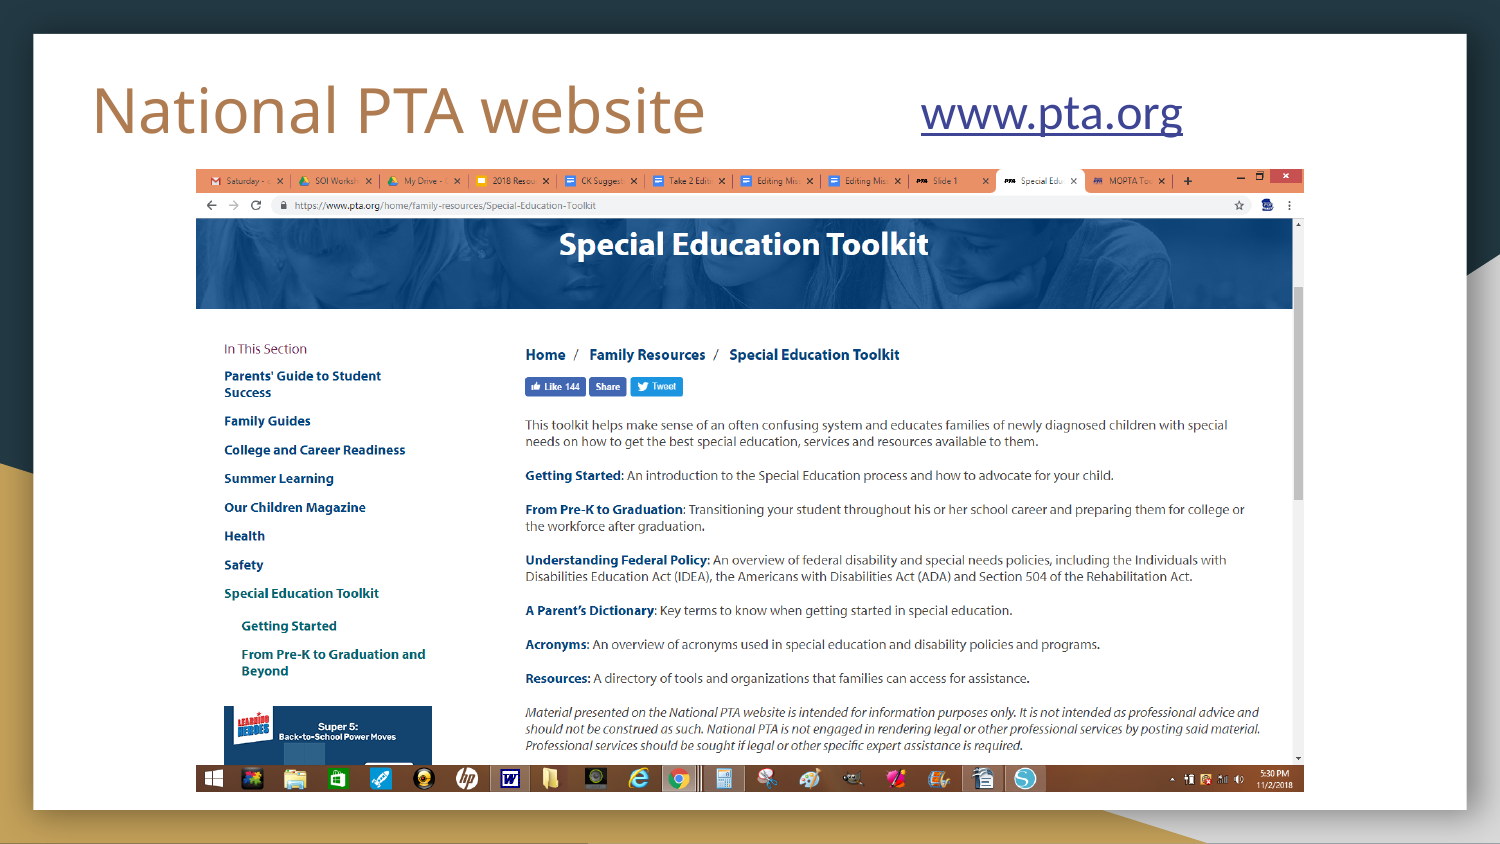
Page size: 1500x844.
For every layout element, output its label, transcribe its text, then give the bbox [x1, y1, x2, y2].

list www.pta.org [905, 55, 1310, 135]
picture [196, 168, 1304, 792]
title National PTA website [76, 55, 779, 213]
